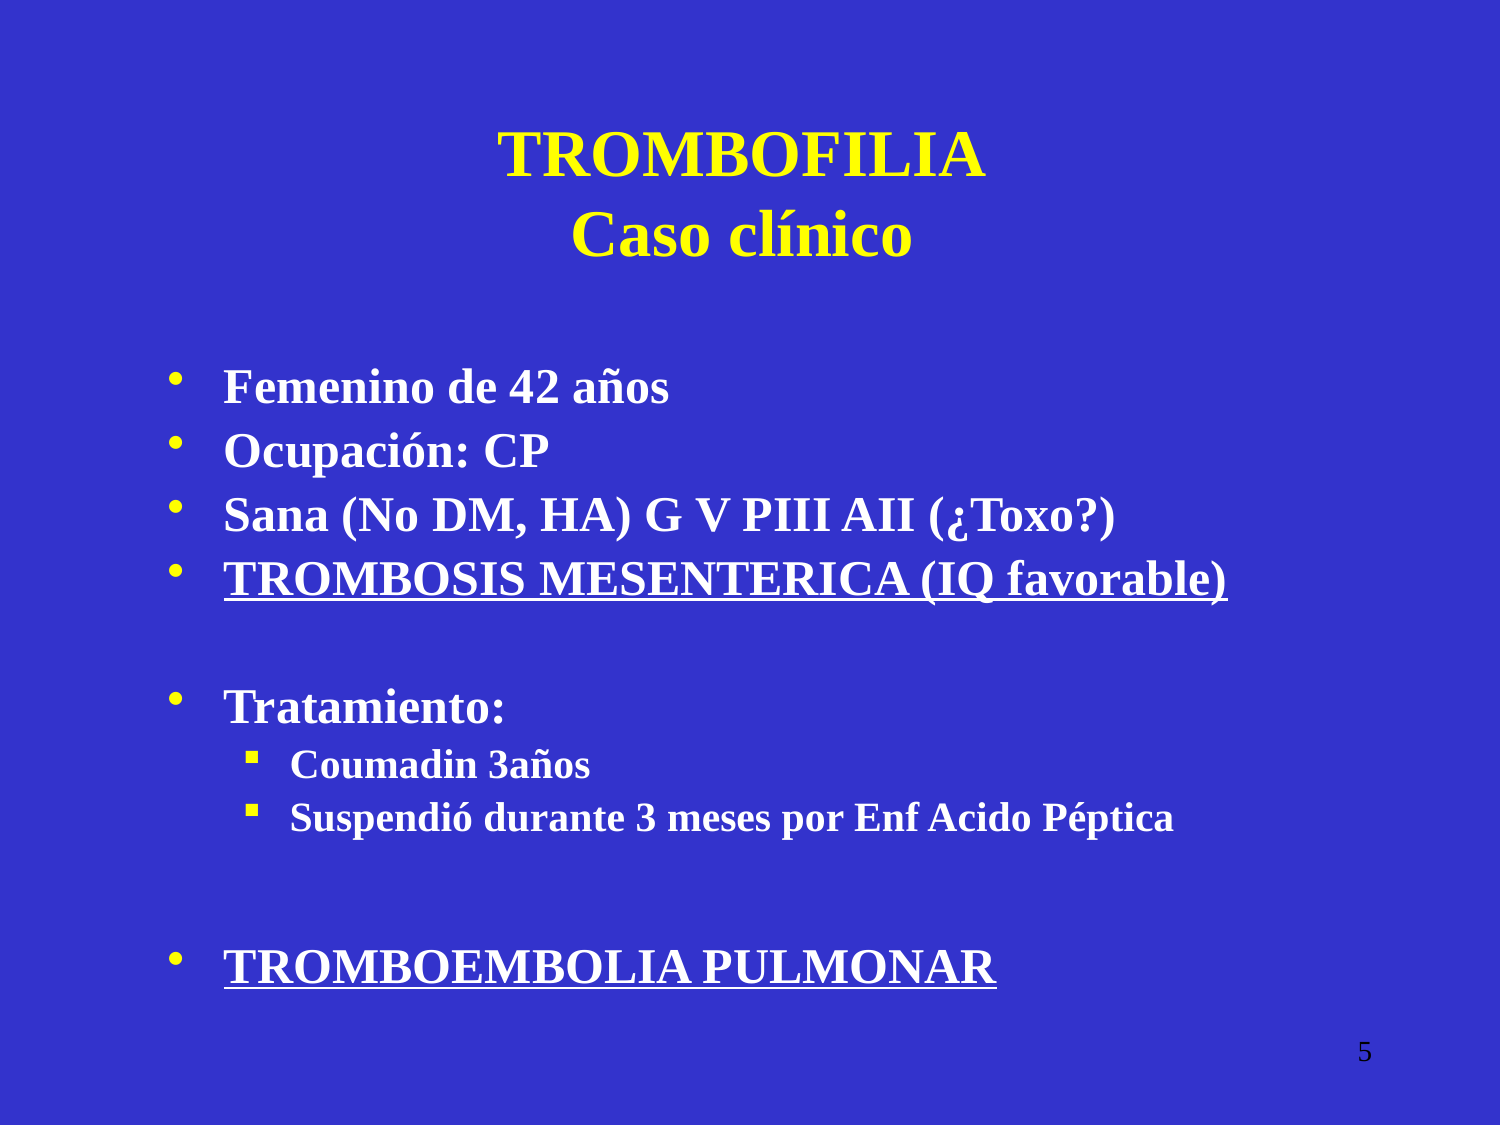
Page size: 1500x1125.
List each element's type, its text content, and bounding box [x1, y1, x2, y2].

title TROMBOFILIA Caso clínico [151, 114, 1334, 265]
list Femenino de 42 años Ocupación: CP Sana (No DM, HA) G V PIII AII (¿Toxo?) TROMBOSIS MESENTERICA (IQ favorable) Tratamiento: Coumadin 3años Suspendió durante 3 meses por Enf Acido Péptica TROMBOEMBOLIA PULMONAR [152, 352, 1357, 972]
slide_number 5 [1074, 1024, 1388, 1101]
